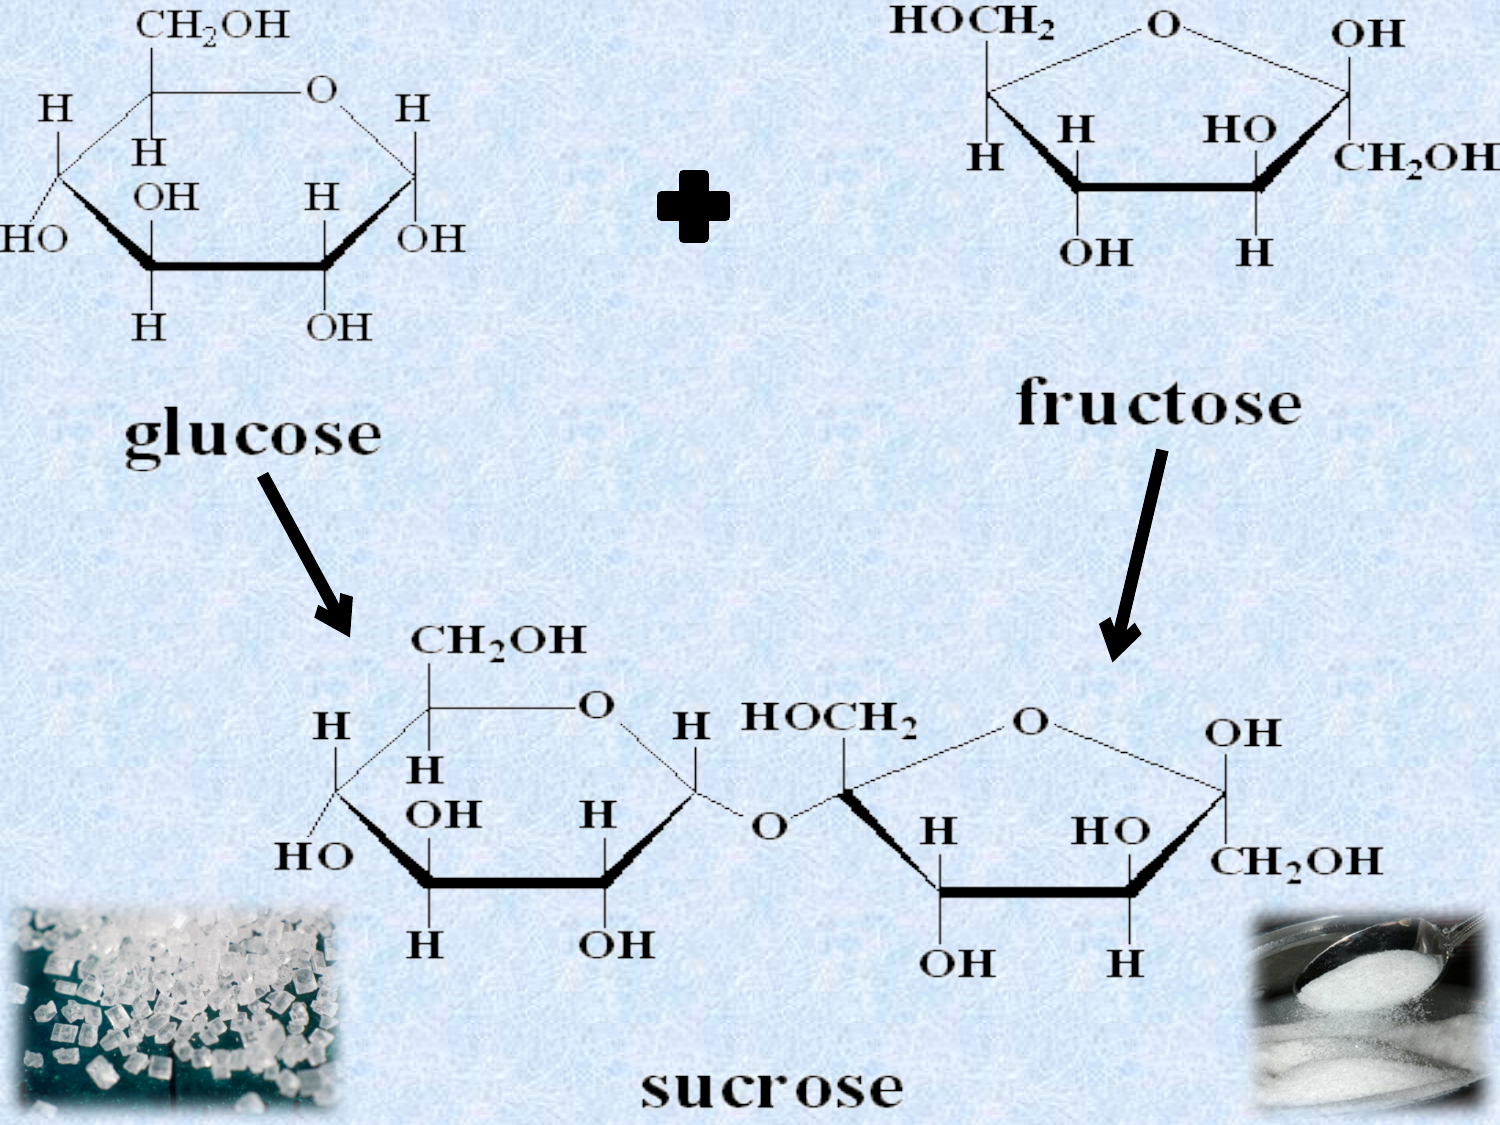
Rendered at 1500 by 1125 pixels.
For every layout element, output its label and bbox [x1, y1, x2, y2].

picture [0, 0, 1500, 1125]
text_box [1030, 530, 1244, 582]
text_box [224, 512, 388, 601]
